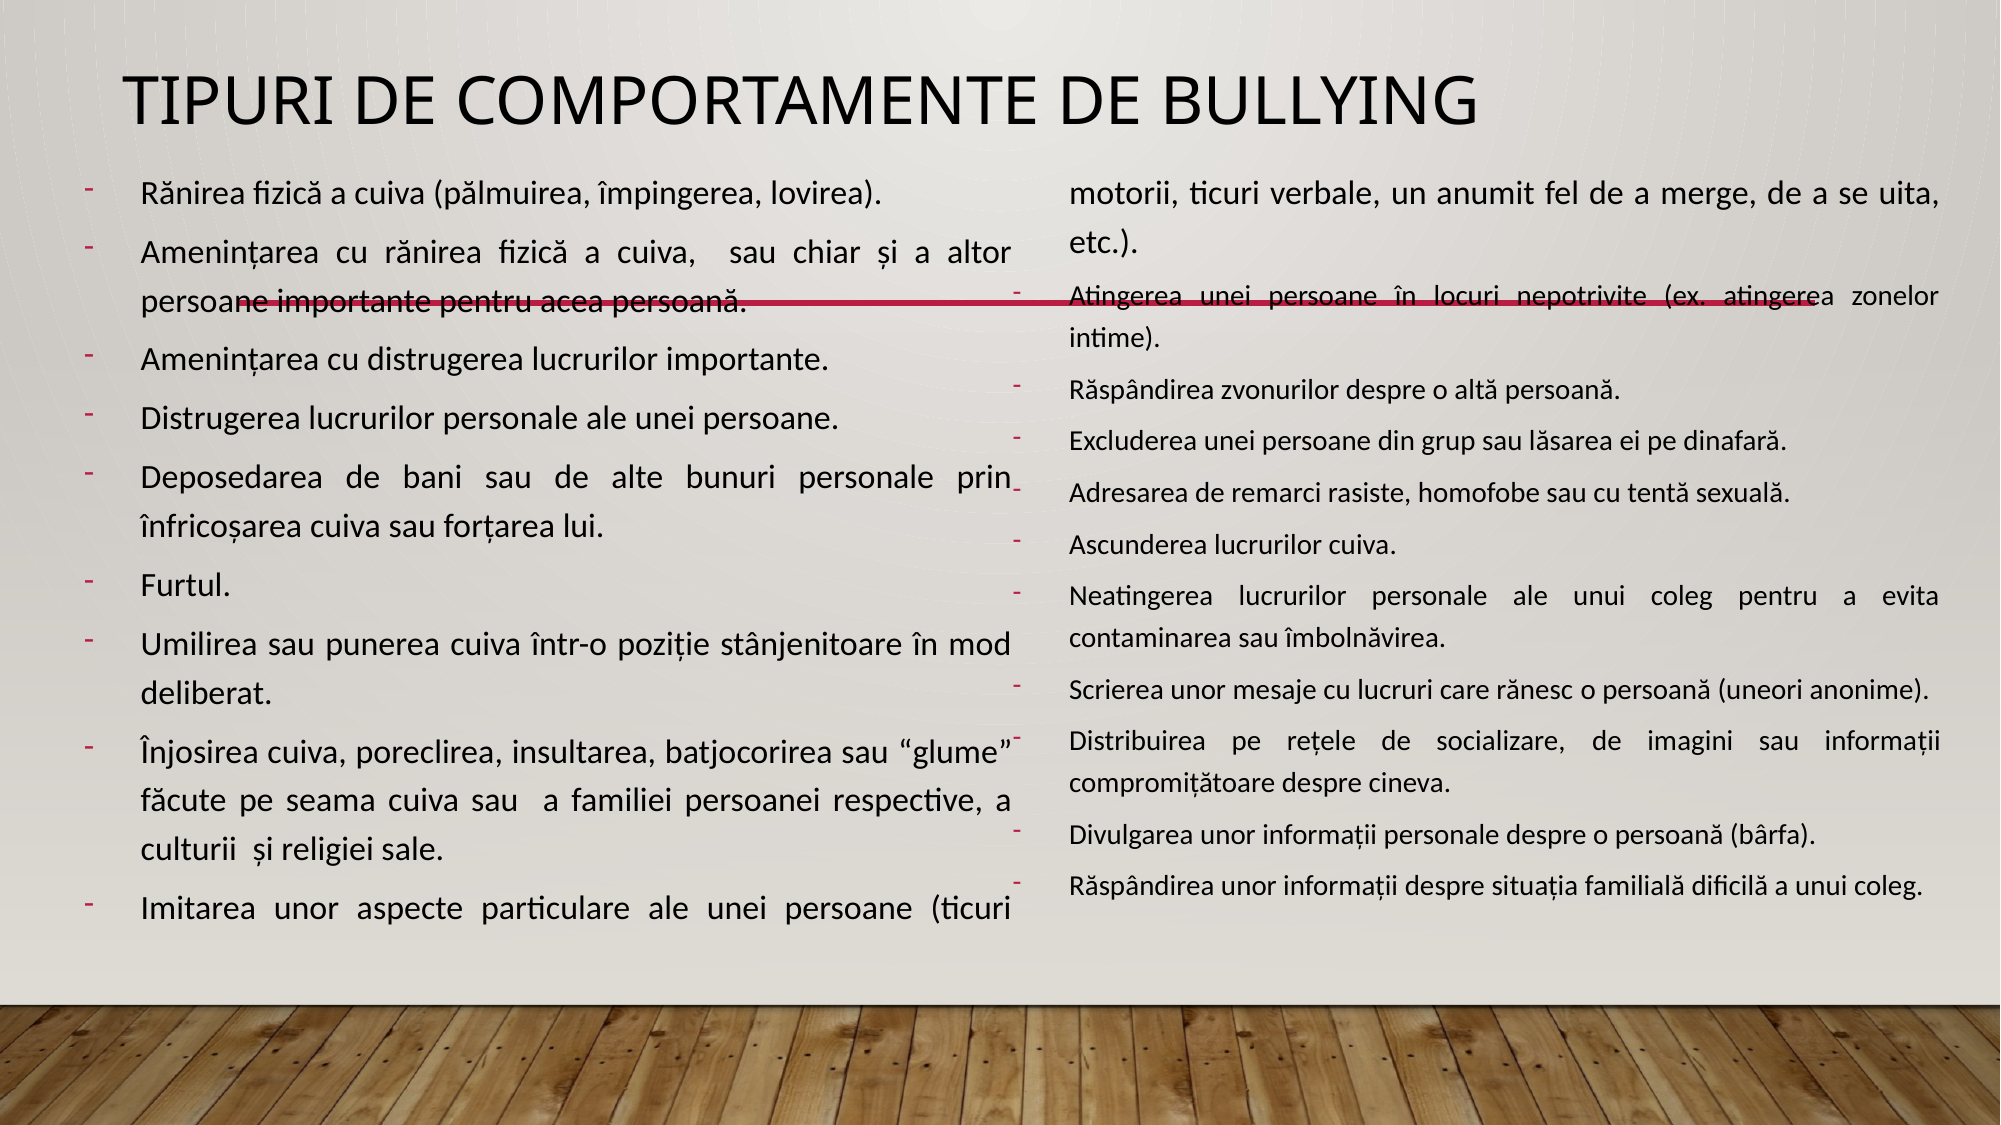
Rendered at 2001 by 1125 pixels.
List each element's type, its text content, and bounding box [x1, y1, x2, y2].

title Tipuri de comportamente de bullying [107, 59, 1903, 154]
picture [0, 1005, 2000, 1125]
list Rănirea fizică a cuiva (pălmuirea, împingerea, lovirea). Amenințarea cu rănirea fizică a cuiva, sau chiar și a altor persoane importante pentru acea persoană. Amenințarea cu distrugerea lucrurilor importante. Distrugerea lucrurilor personale ale unei persoane. Deposedarea de bani sau de alte bunuri personale prin înfricoșarea cuiva sau forțarea lui. Furtul. Umilirea sau punerea cuiva într-o poziție stânjenitoare în mod deliberat. Înjosirea cuiva, poreclirea, insultarea, batjocorirea sau “glume” făcute pe seama cuiva sau a familiei persoanei respective, a culturii și religiei sale. Imitarea unor aspecte particulare ale unei persoane (ticuri motorii, ticuri verbale, un anumit fel de a merge, de a se uita, etc.). Atingerea unei persoane în locuri nepotrivite (ex. atingerea zonelor intime). Răspândirea zvonurilor despre o altă persoană. Excluderea unei persoane din grup sau lăsarea ei pe dinafară. Adresarea de remarci rasiste, homofobe sau cu tentă sexuală. Ascunderea lucrurilor cuiva. Neatingerea lucrurilor personale ale unui coleg pentru a evita contaminarea sau îmbolnăvirea. Scrierea unor mesaje cu lucruri care rănesc o persoană (uneori anonime). Distribuirea pe rețele de socializare, de imagini sau informații compromițătoare despre cineva. Divulgarea unor informații personale despre o persoană (bârfa). Răspândirea unor informații despre situația familială dificilă a unui coleg. [68, 154, 1957, 962]
